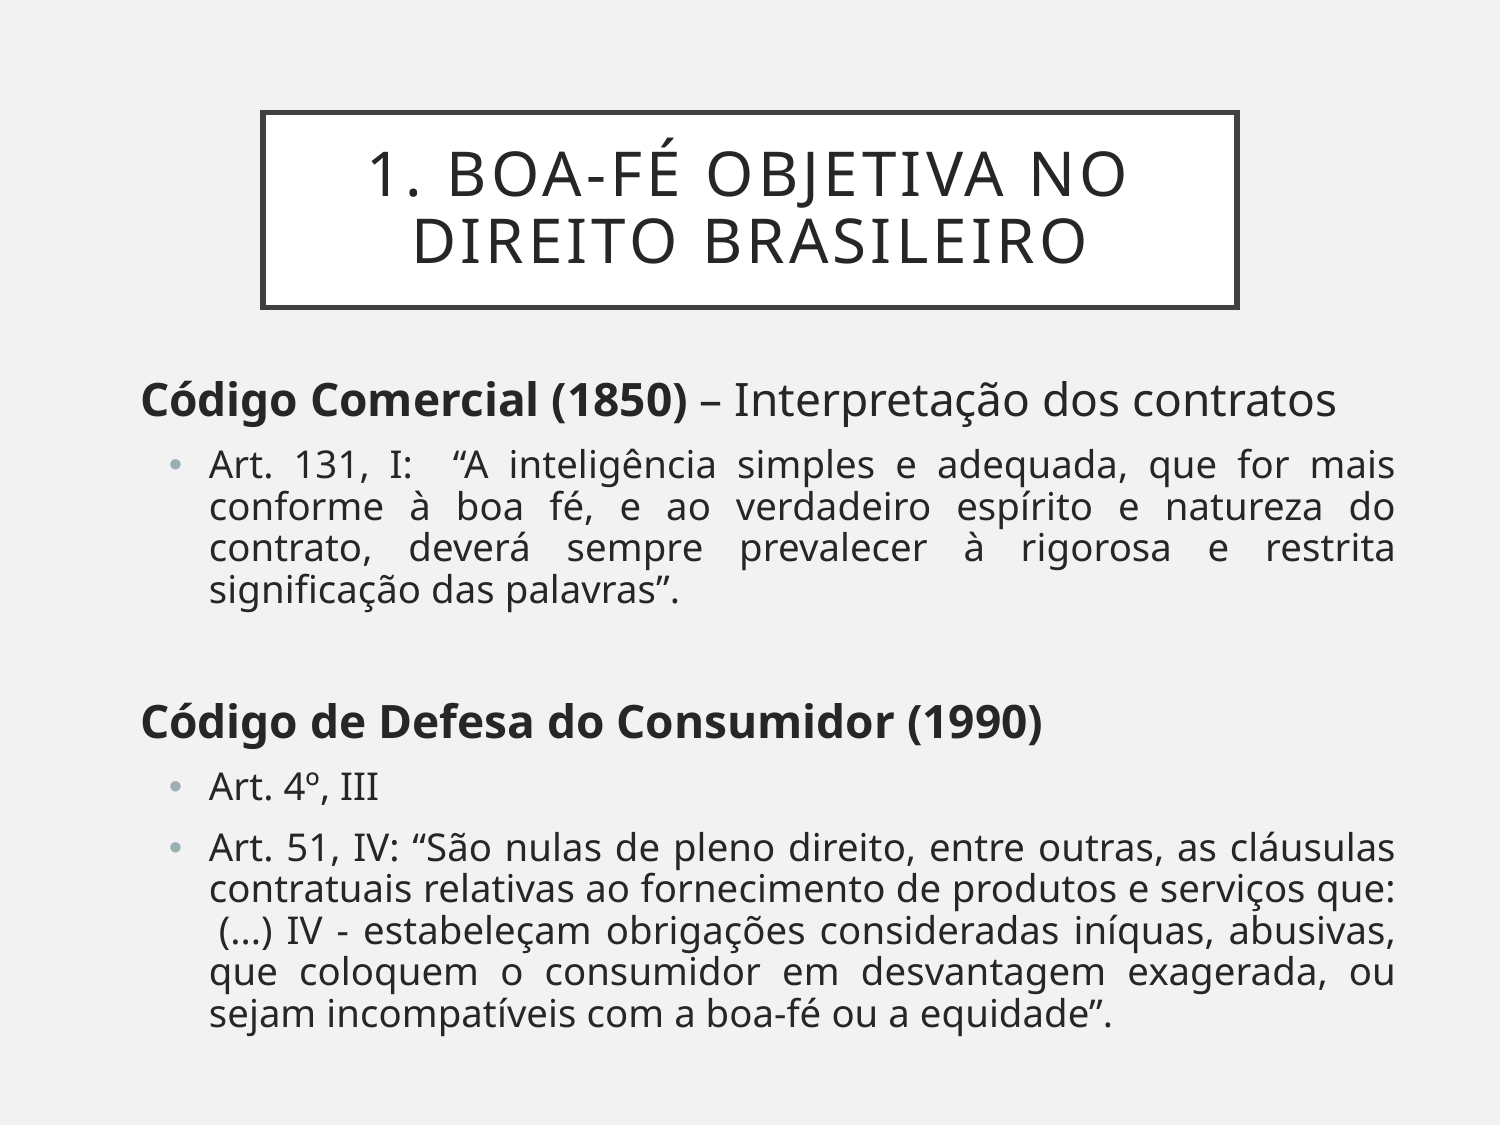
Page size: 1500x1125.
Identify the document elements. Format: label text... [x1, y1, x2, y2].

list Código Comercial (1850) – Interpretação dos contratos Art. 131, I: “A inteligência simples e adequada, que for mais conforme à boa fé, e ao verdadeiro espírito e natureza do contrato, deverá sempre prevalecer à rigorosa e restrita significação das palavras”. Código de Defesa do Consumidor (1990) Art. 4º, III Art. 51, IV: “São nulas de pleno direito, entre outras, as cláusulas contratuais relativas ao fornecimento de produtos e serviços que: (...) IV - estabeleçam obrigações consideradas iníquas, abusivas, que coloquem o consumidor em desvantagem exagerada, ou sejam incompatíveis com a boa-fé ou a equidade”. [125, 313, 1413, 1077]
title 1. Boa-fé objetiva no direito brasileiro [260, 110, 1240, 310]
